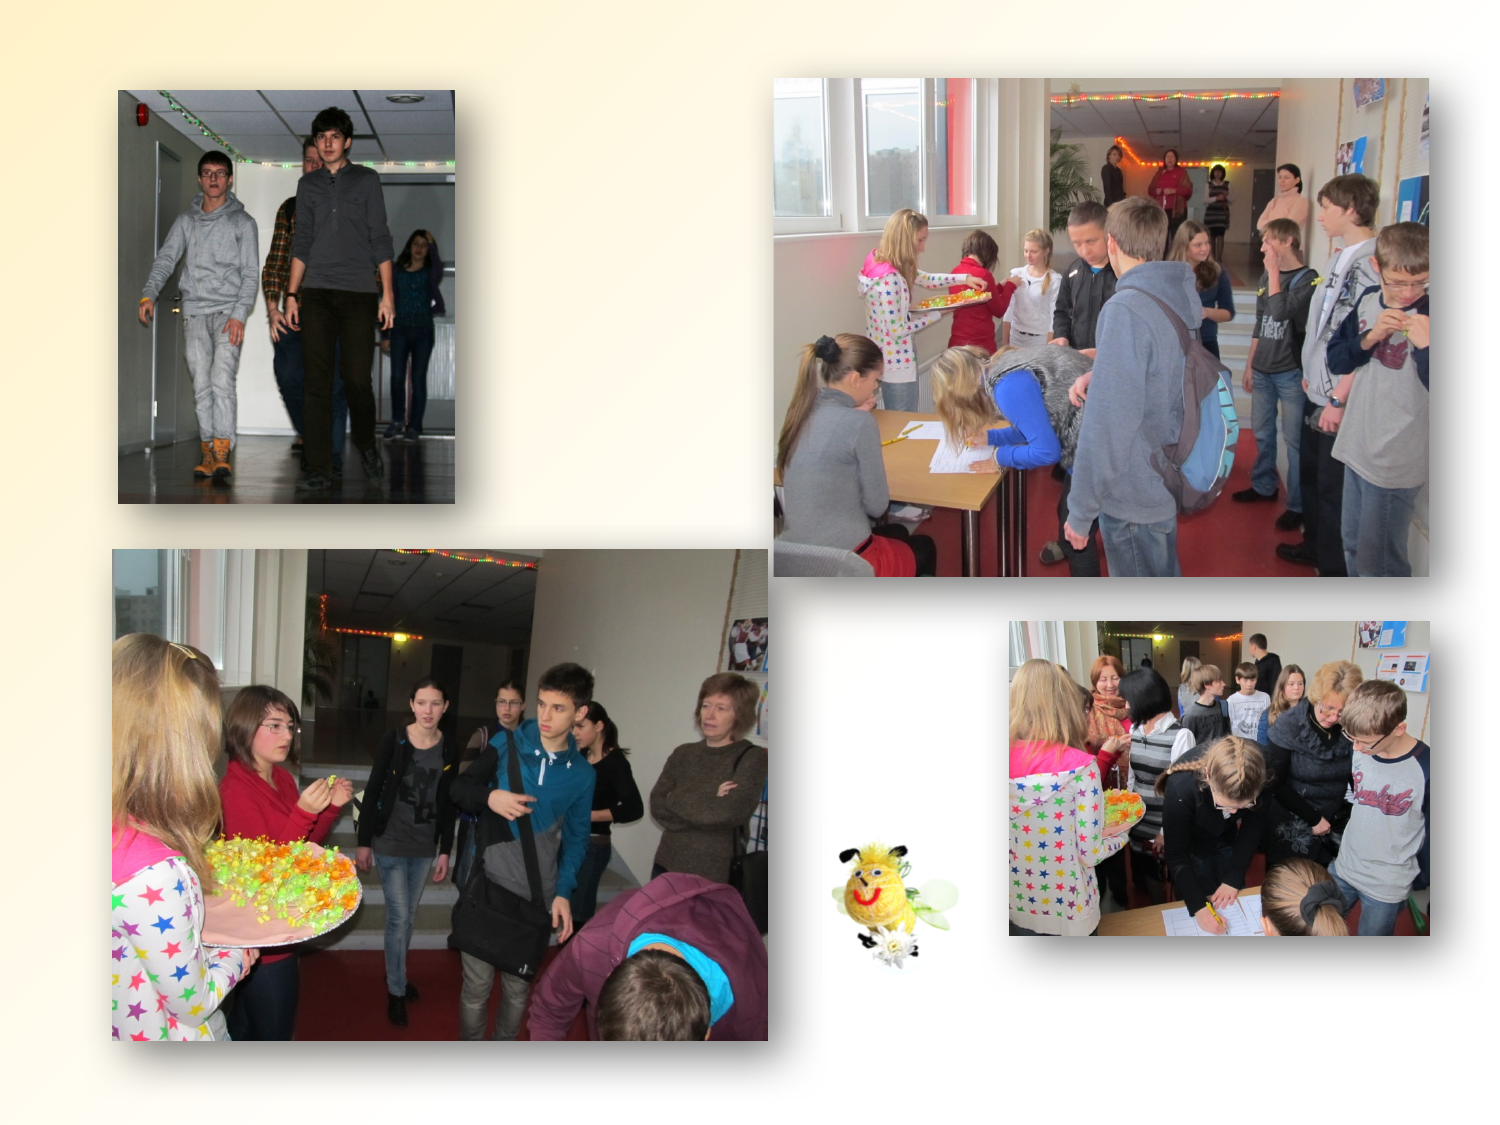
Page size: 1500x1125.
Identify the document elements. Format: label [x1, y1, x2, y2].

picture [1009, 621, 1430, 937]
picture [111, 549, 768, 1042]
list [820, 822, 976, 983]
picture [773, 77, 1430, 578]
picture [117, 89, 455, 505]
